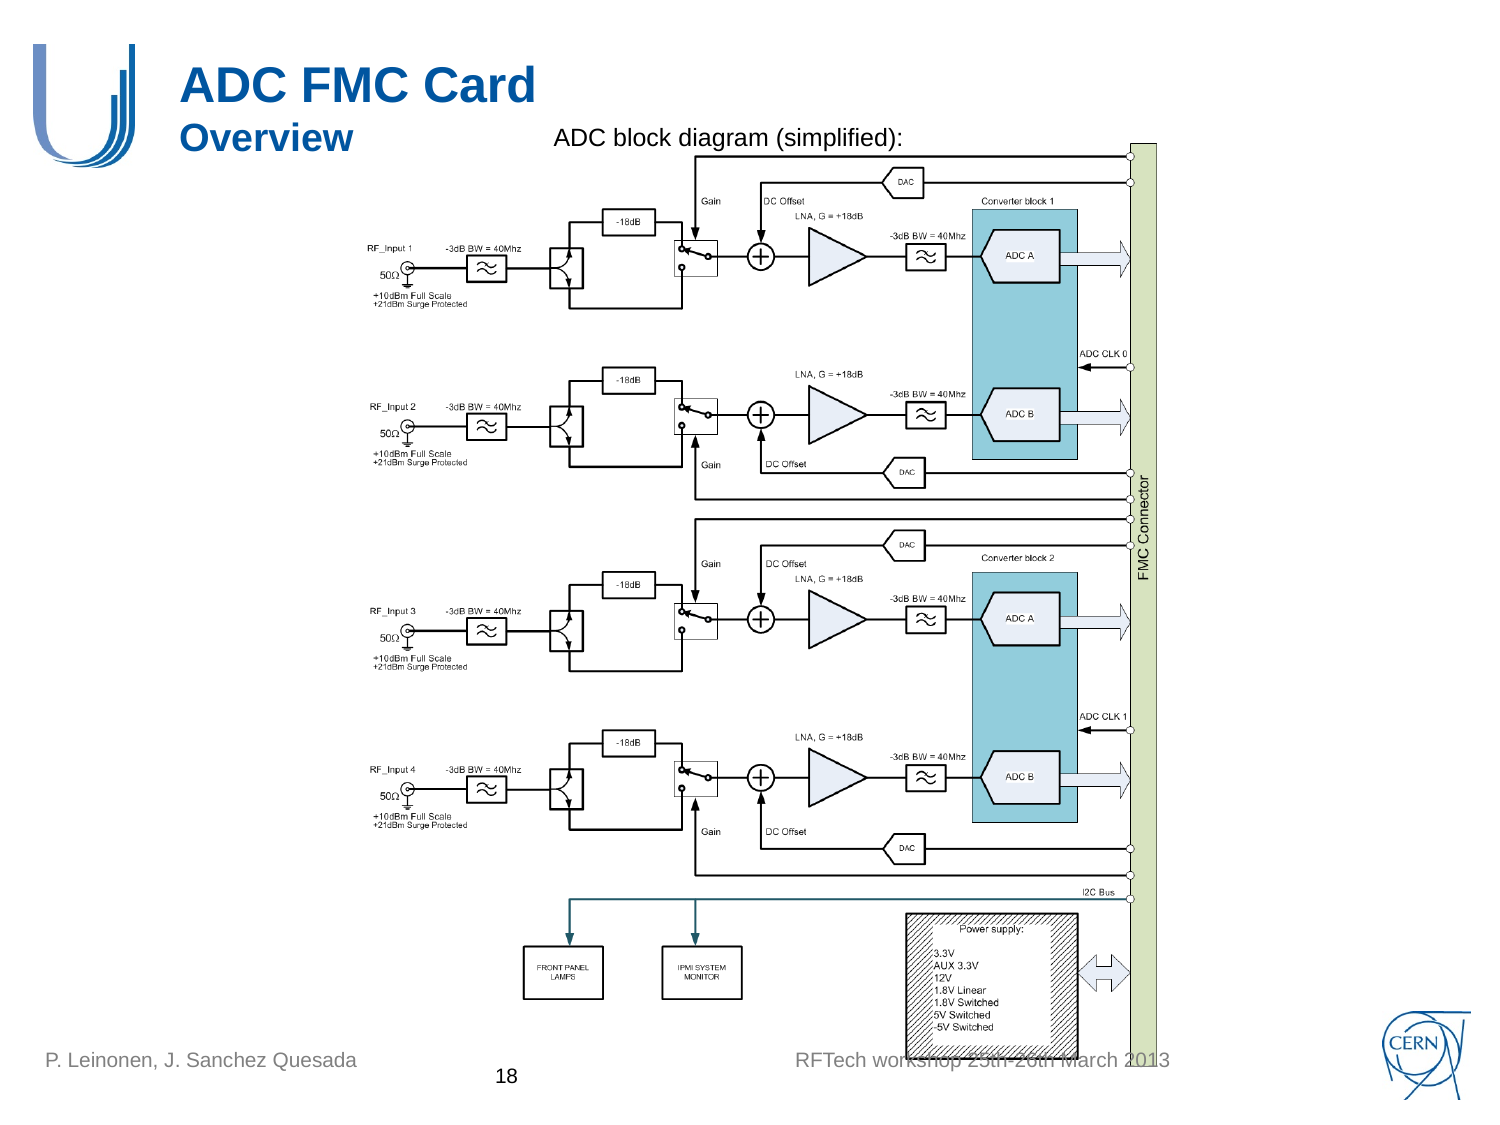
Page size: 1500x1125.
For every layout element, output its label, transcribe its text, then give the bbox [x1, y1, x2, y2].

picture [1382, 1011, 1471, 1100]
title ADC FMC Card Overview [164, 45, 1471, 168]
picture [367, 142, 1158, 1067]
text_box P. Leinonen, J. Sanchez Quesada RFTech workshop 25th-26th March 2013 18 [30, 1042, 1350, 1103]
list ADC block diagram (simplified): [538, 113, 925, 141]
picture [33, 44, 135, 168]
